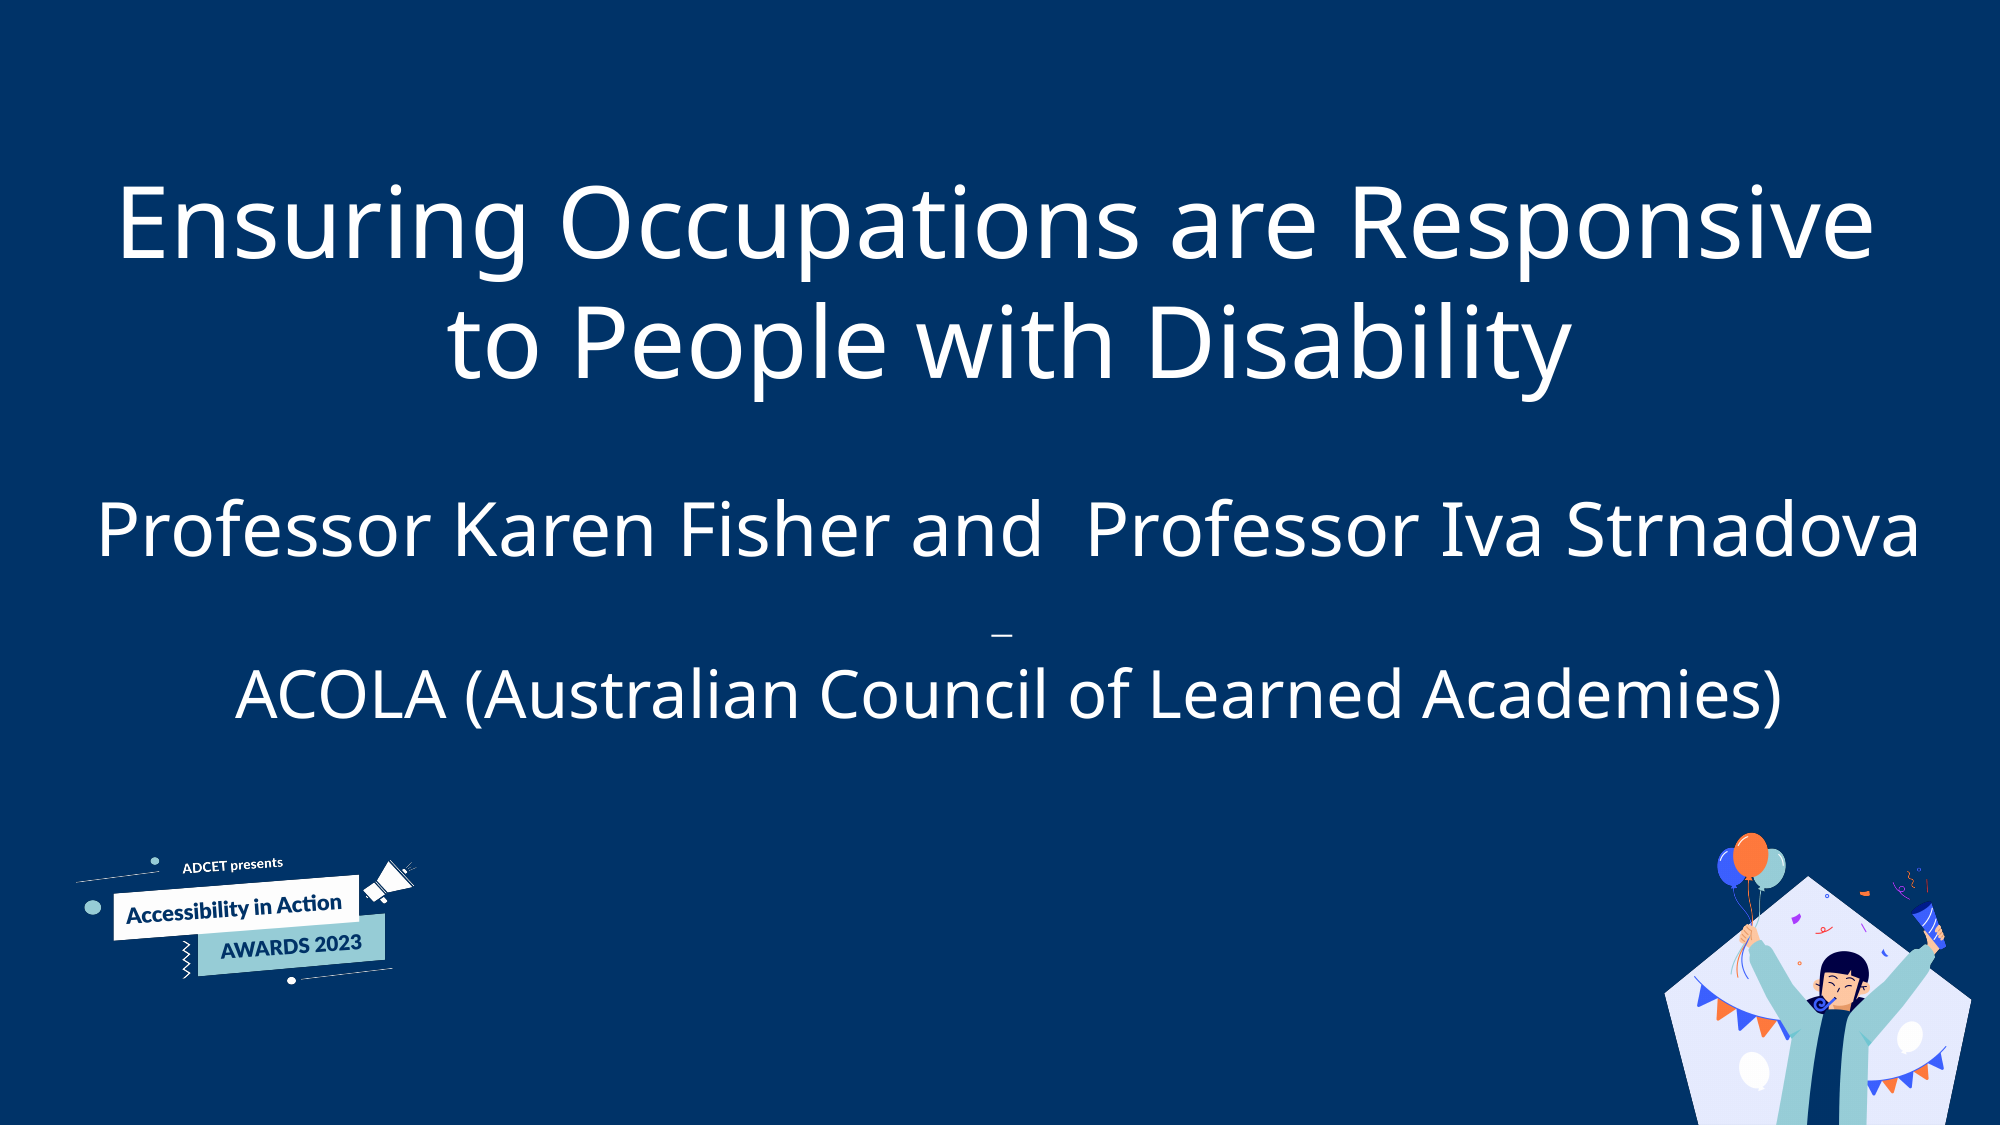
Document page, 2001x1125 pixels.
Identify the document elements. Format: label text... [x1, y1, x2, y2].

text_box Professor Karen Fisher and Professor Iva Strnadova ― ACOLA (Australian Council of Learned Academies) [63, 474, 1957, 830]
picture [1653, 797, 1984, 1125]
picture [63, 805, 468, 1045]
text_box Ensuring Occupations are Responsive to People with Disability [84, 151, 1936, 406]
